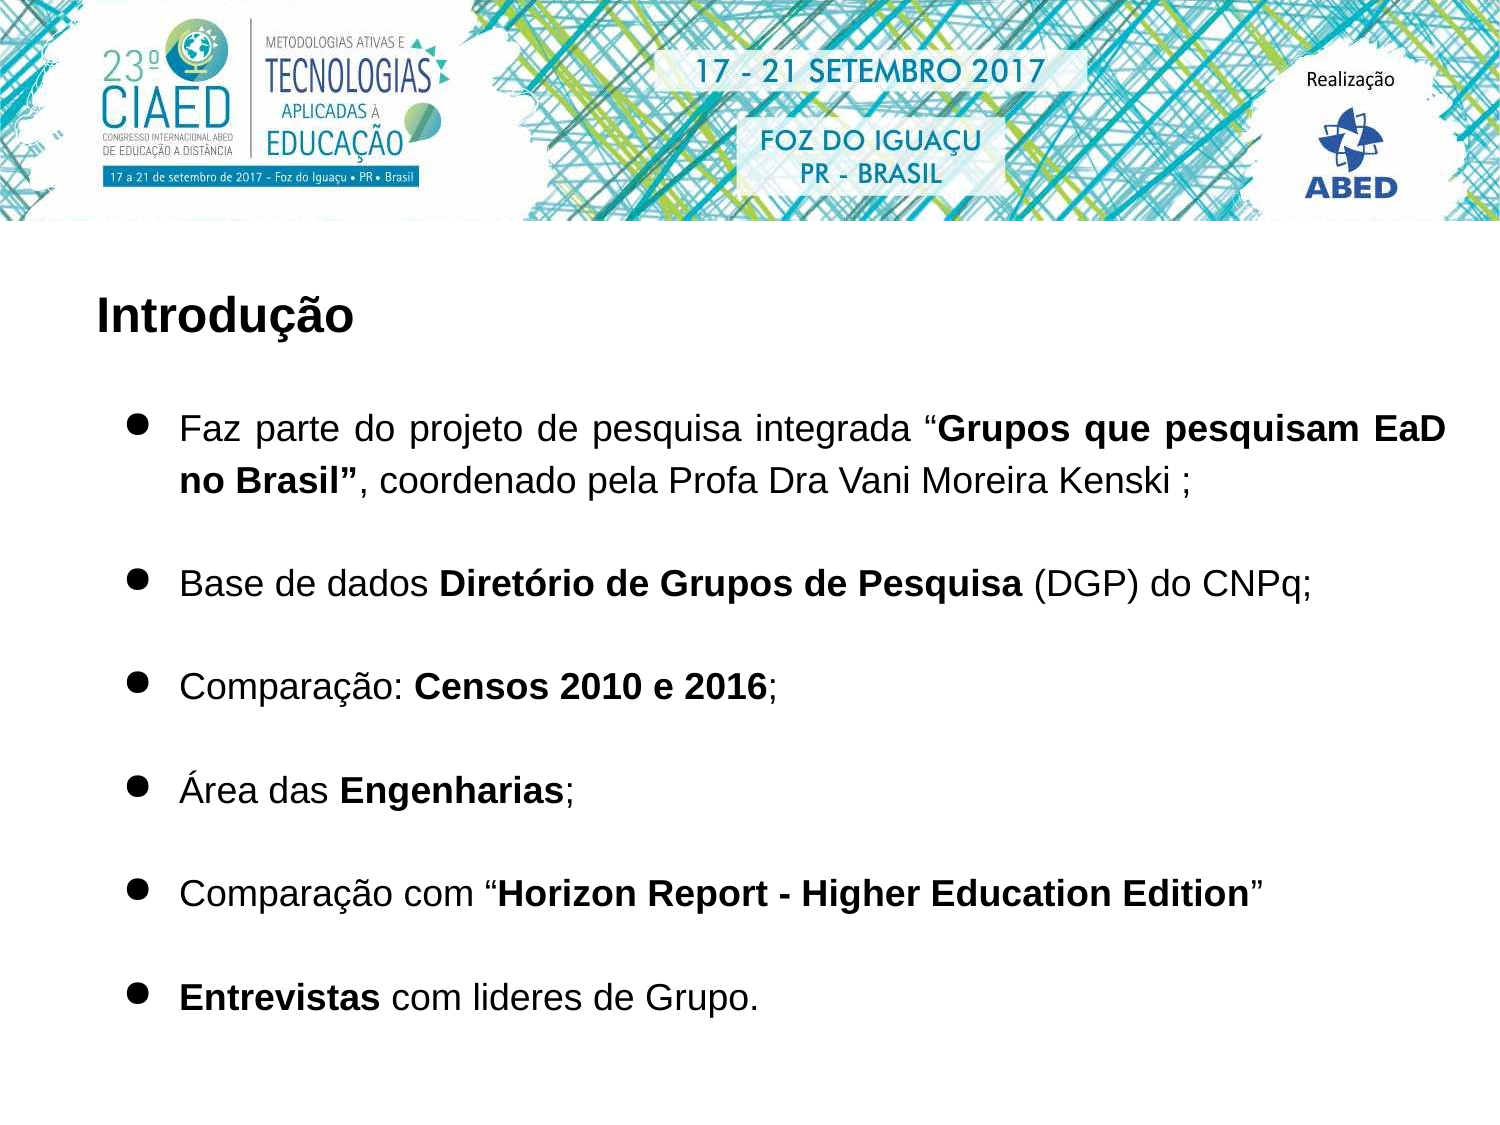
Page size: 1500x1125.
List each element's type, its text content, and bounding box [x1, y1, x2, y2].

text_box Faz parte do projeto de pesquisa integrada “Grupos que pesquisam EaD no Brasil”, coordenado pela Profa Dra Vani Moreira Kenski ; Base de dados Diretório de Grupos de Pesquisa (DGP) do CNPq; Comparação: Censos 2010 e 2016; Área das Engenharias; Comparação com “Horizon Report - Higher Education Edition” Entrevistas com lideres de Grupo. [89, 382, 1462, 1103]
text_box [38, 262, 1424, 347]
text_box Introdução [81, 267, 1454, 347]
picture [0, 0, 1500, 222]
